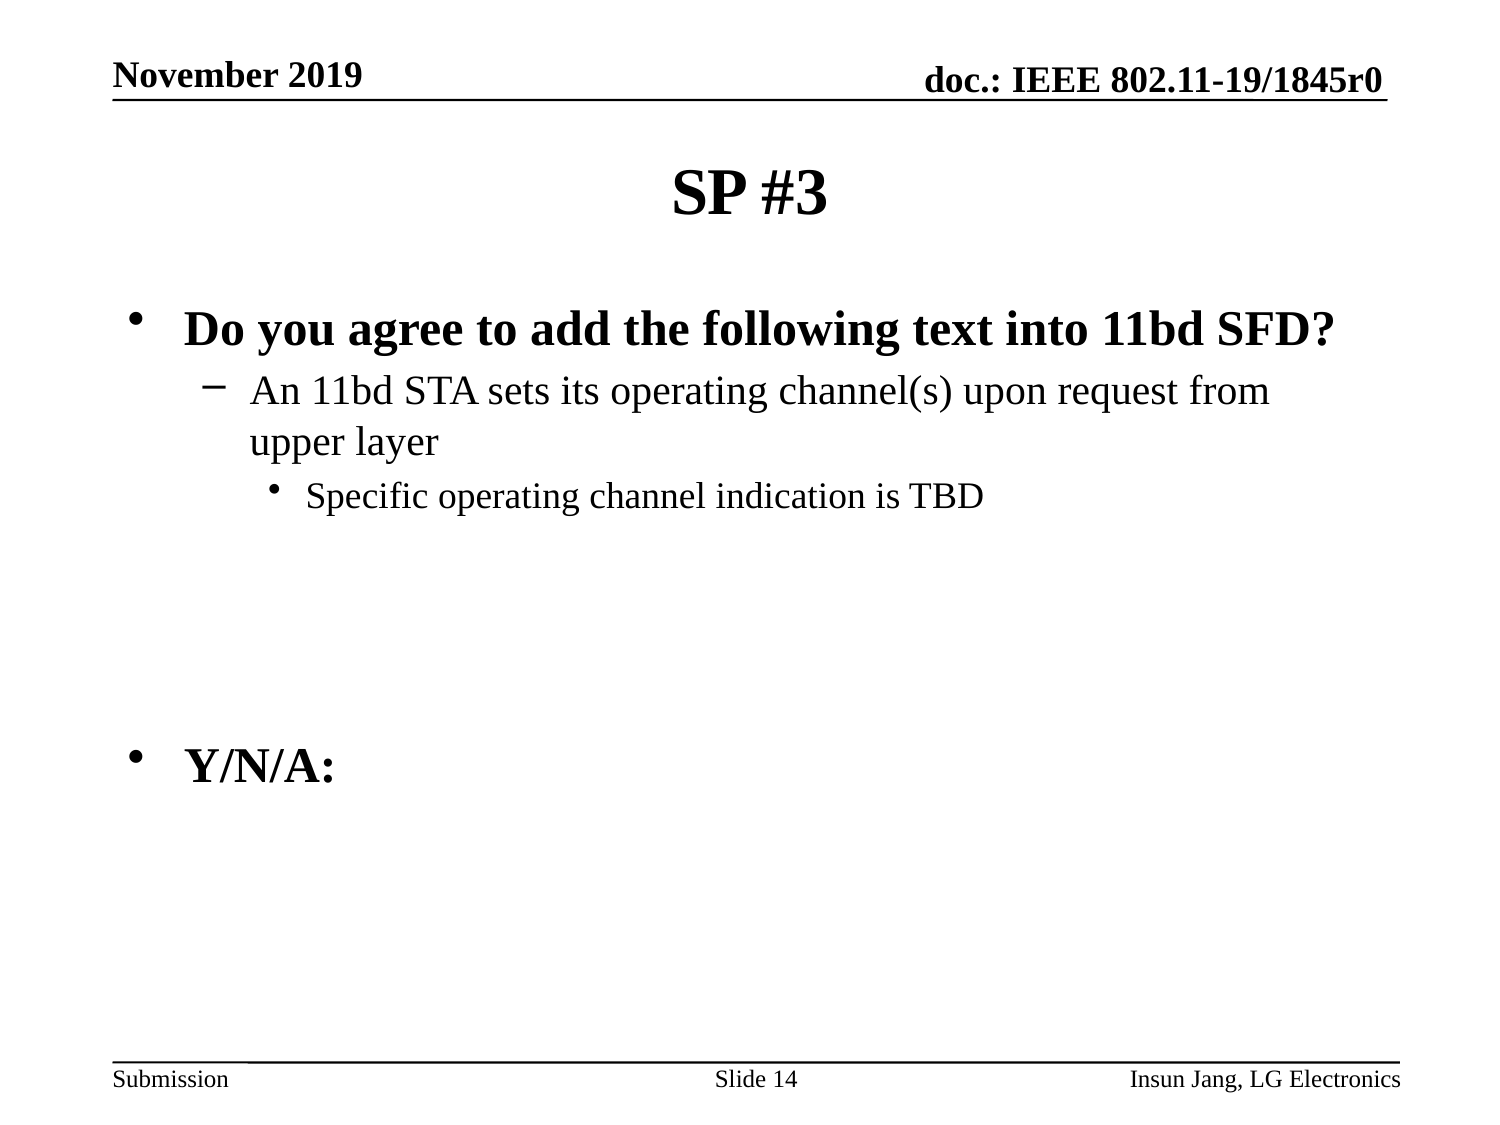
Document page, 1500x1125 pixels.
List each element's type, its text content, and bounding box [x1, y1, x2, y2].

list Do you agree to add the following text into 11bd SFD? An 11bd STA sets its operating channel(s) upon request from upper layer Specific operating channel indication is TBD Y/N/A: [112, 287, 1388, 1000]
slide_number Slide 14 [712, 1061, 800, 1093]
title SP #3 [112, 112, 1388, 263]
footer Insun Jang, LG Electronics [1125, 1061, 1402, 1093]
